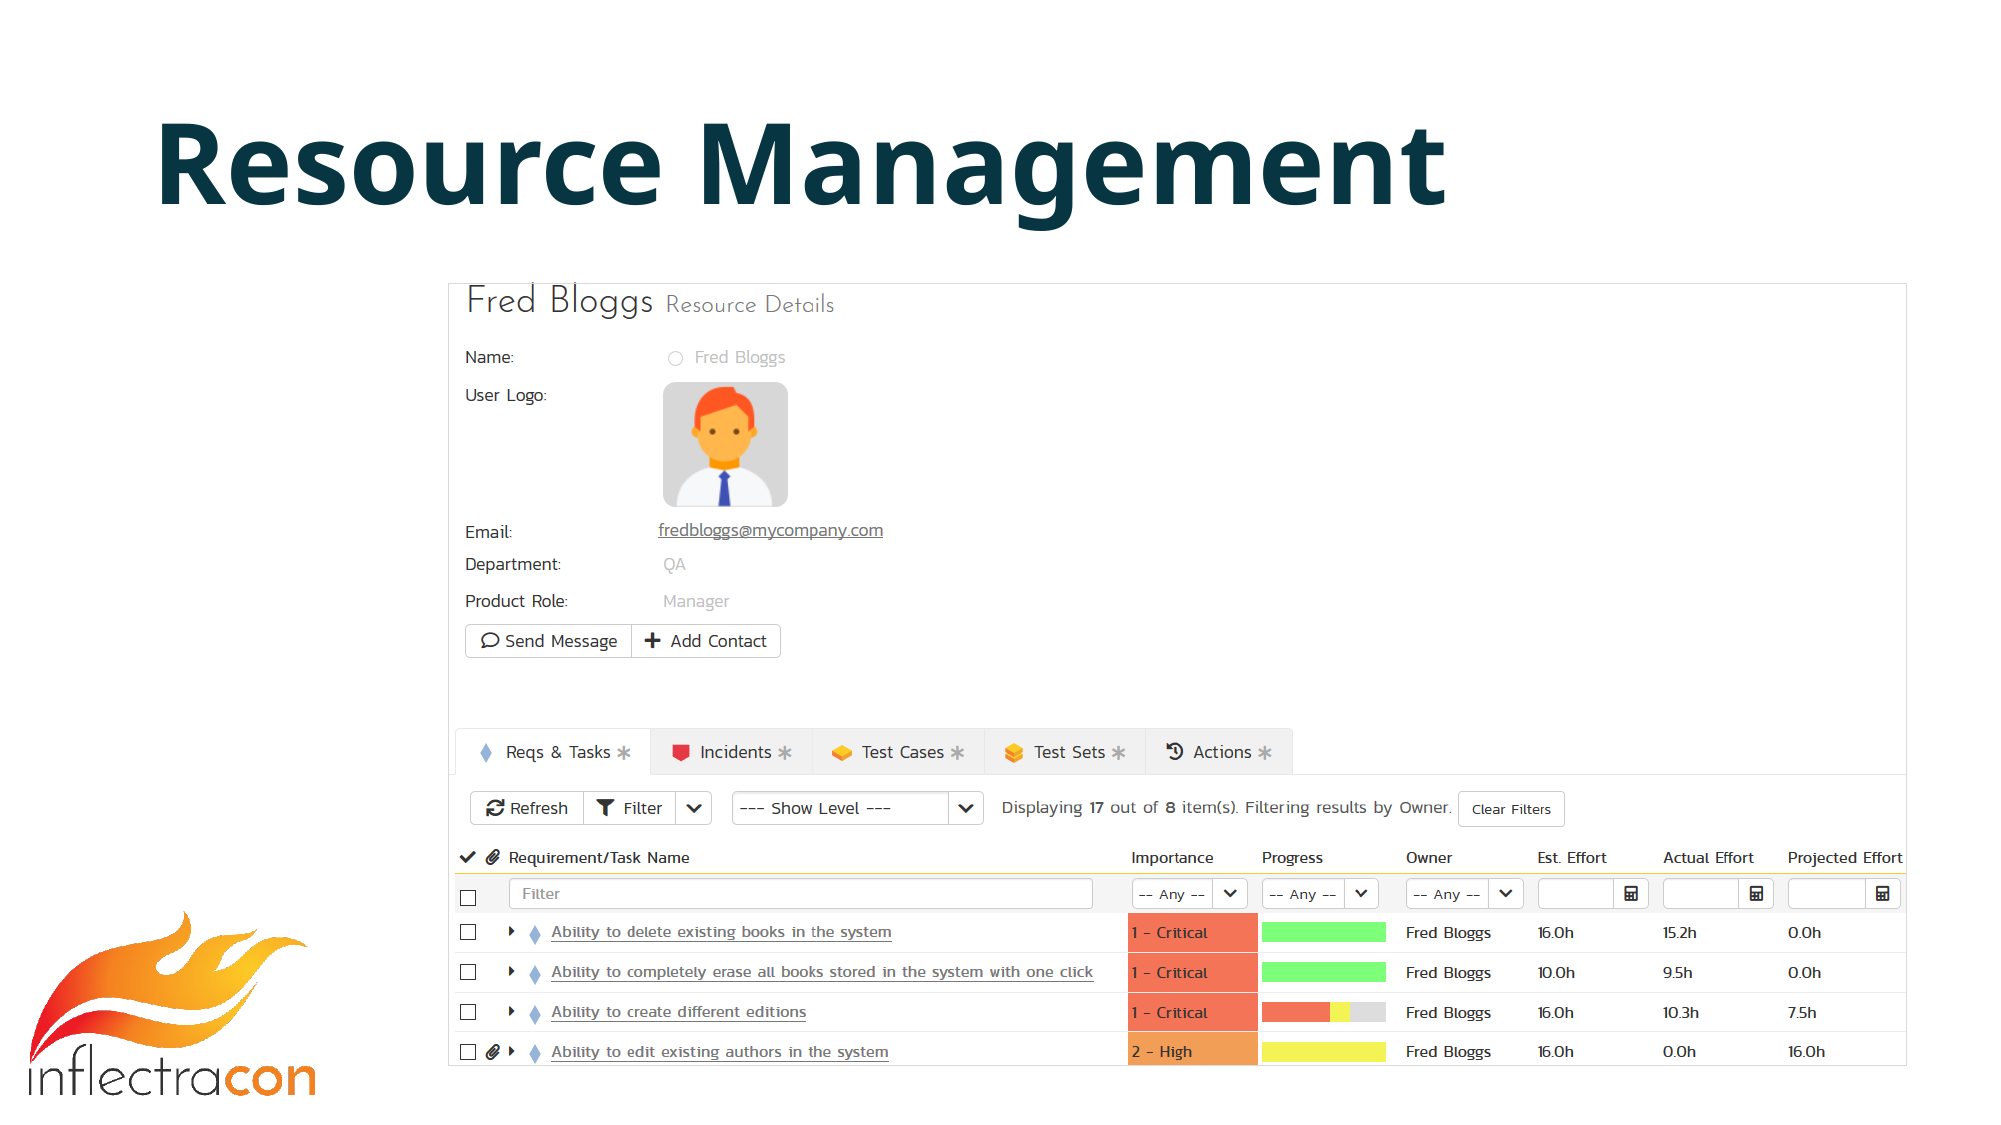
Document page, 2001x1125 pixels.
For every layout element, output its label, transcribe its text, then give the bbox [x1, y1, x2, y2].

picture [448, 282, 1907, 1066]
title Resource Management [137, 59, 1863, 278]
picture [19, 888, 325, 1112]
